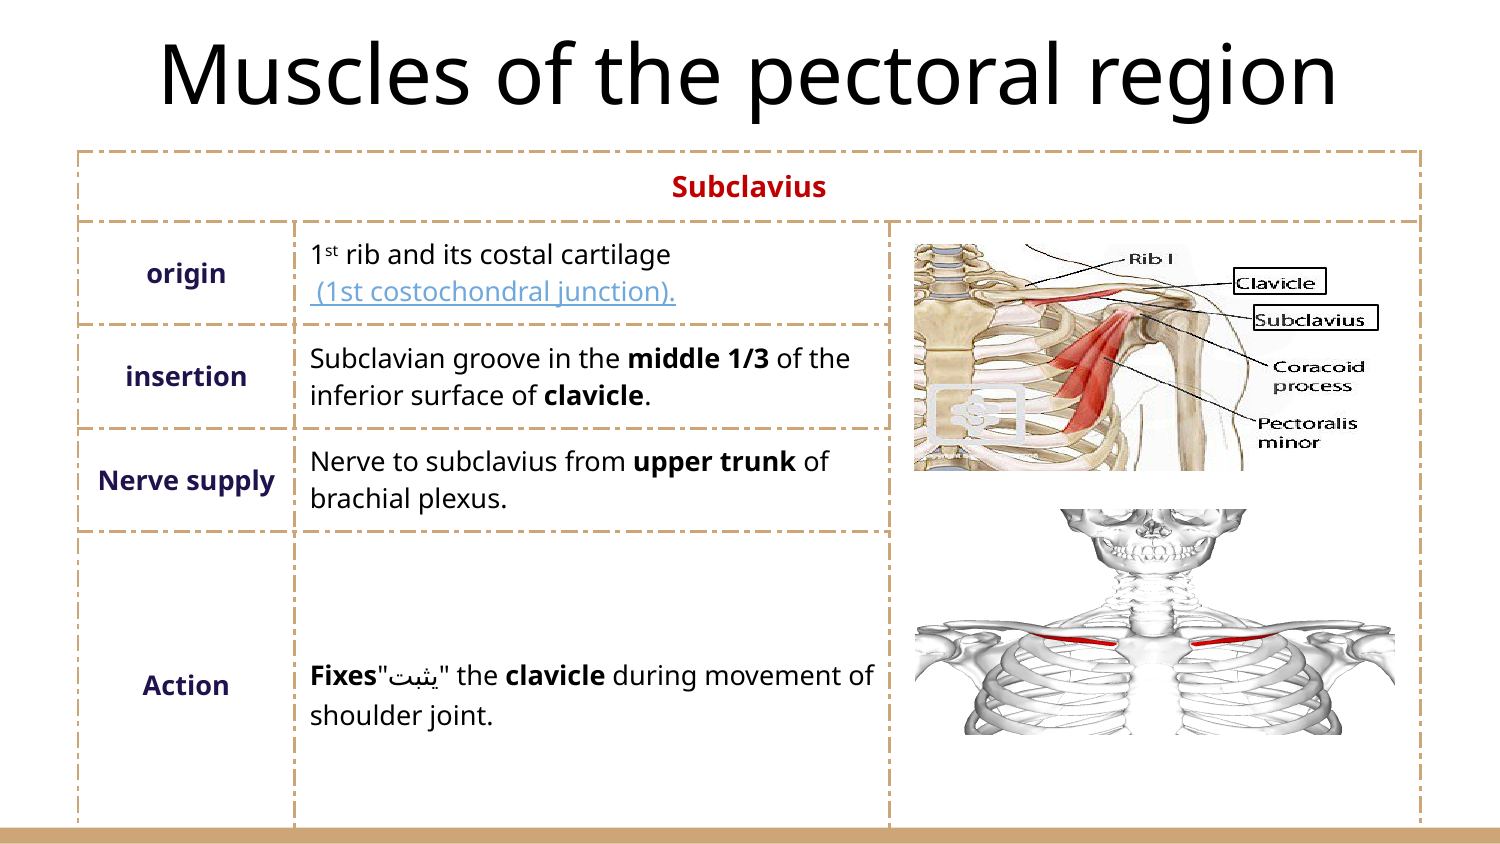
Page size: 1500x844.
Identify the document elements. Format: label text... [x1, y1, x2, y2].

table_header Subclavius [78, 152, 1421, 221]
table_cell Fixes"يثبت" the clavicle during movement of shoulder joint. [295, 532, 889, 839]
table_cell [889, 221, 1421, 839]
table_cell Nerve supply [78, 428, 295, 532]
table_cell 1st rib and its costal cartilage (1st costochondral junction). [295, 221, 889, 325]
table_cell Subclavian groove in the middle 1/3 of the inferior surface of clavicle. [295, 325, 889, 428]
text_box Muscles of the pectoral region [52, 0, 1446, 137]
picture [914, 508, 1395, 736]
table_cell insertion [78, 325, 295, 428]
picture [914, 244, 1395, 471]
table_cell Nerve to subclavius from upper trunk of brachial plexus. [295, 428, 889, 532]
table_cell origin [78, 221, 295, 325]
table_cell Action [78, 532, 295, 839]
